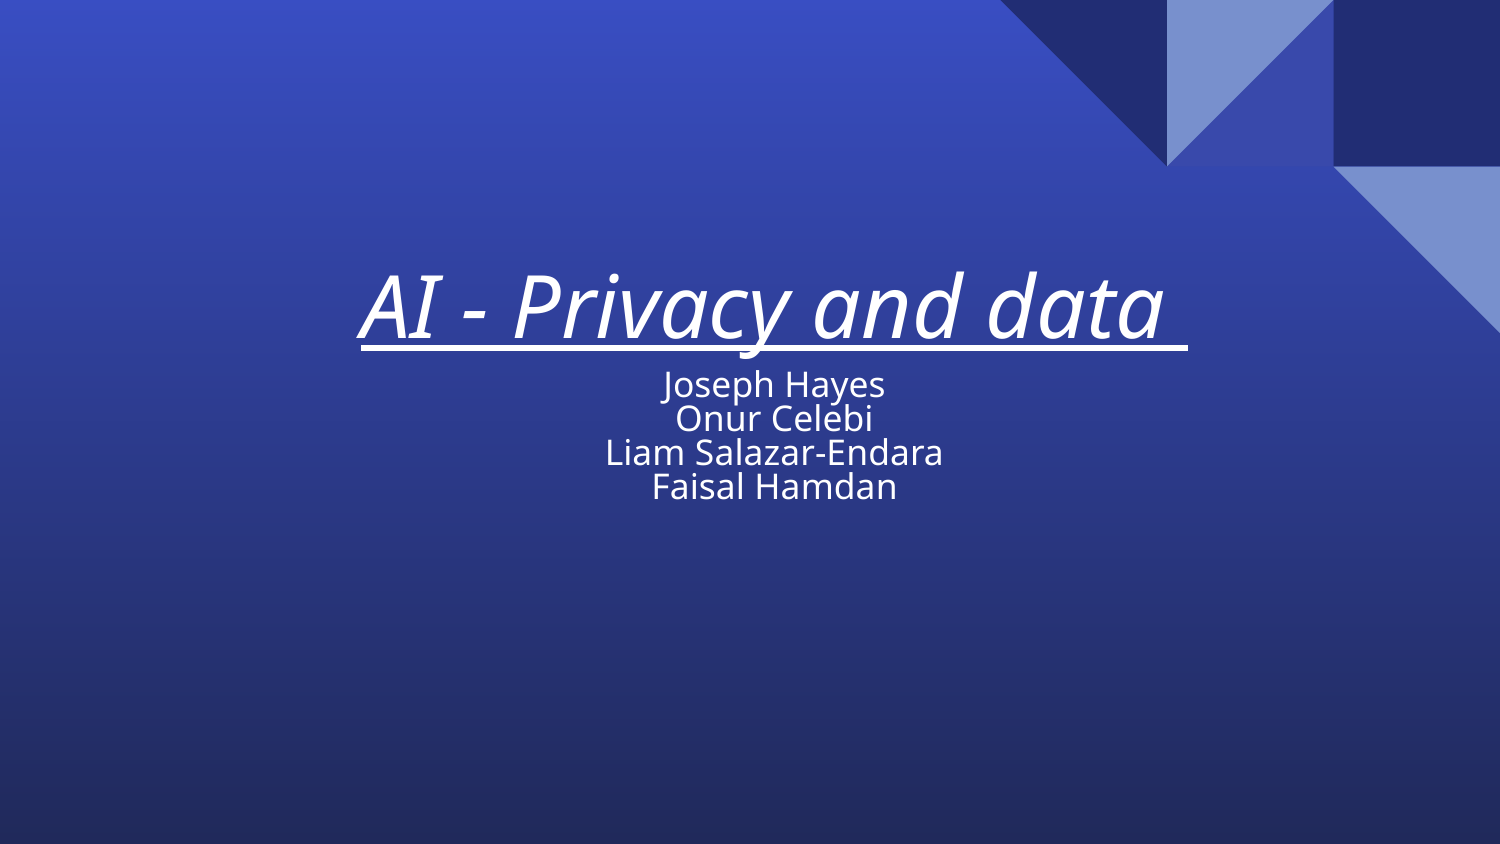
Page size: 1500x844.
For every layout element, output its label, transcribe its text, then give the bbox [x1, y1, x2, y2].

subtitle Joseph Hayes Onur Celebi Liam Salazar-Endara Faisal Hamdan [585, 355, 964, 548]
title AI - Privacy and data [100, 233, 1449, 371]
